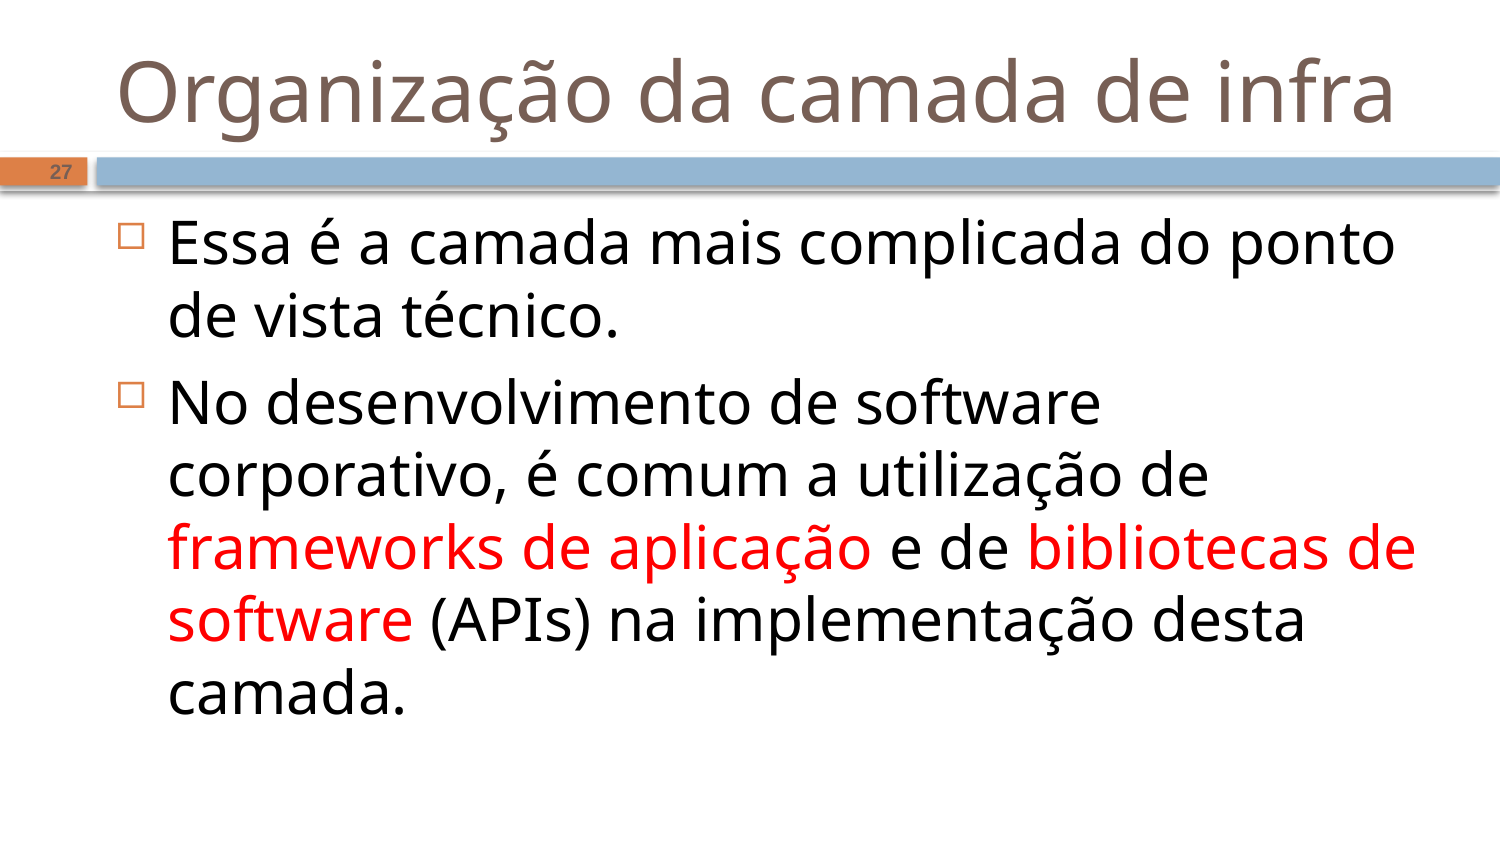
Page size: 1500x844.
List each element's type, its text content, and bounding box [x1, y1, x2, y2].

list Essa é a camada mais complicada do ponto de vista técnico. No desenvolvimento de software corporativo, é comum a utilização de frameworks de aplicação e de bibliotecas de software (APIs) na implementação desta camada. [100, 196, 1438, 750]
title Organização da camada de infra [100, 28, 1438, 150]
slide_number 27 [0, 156, 88, 187]
